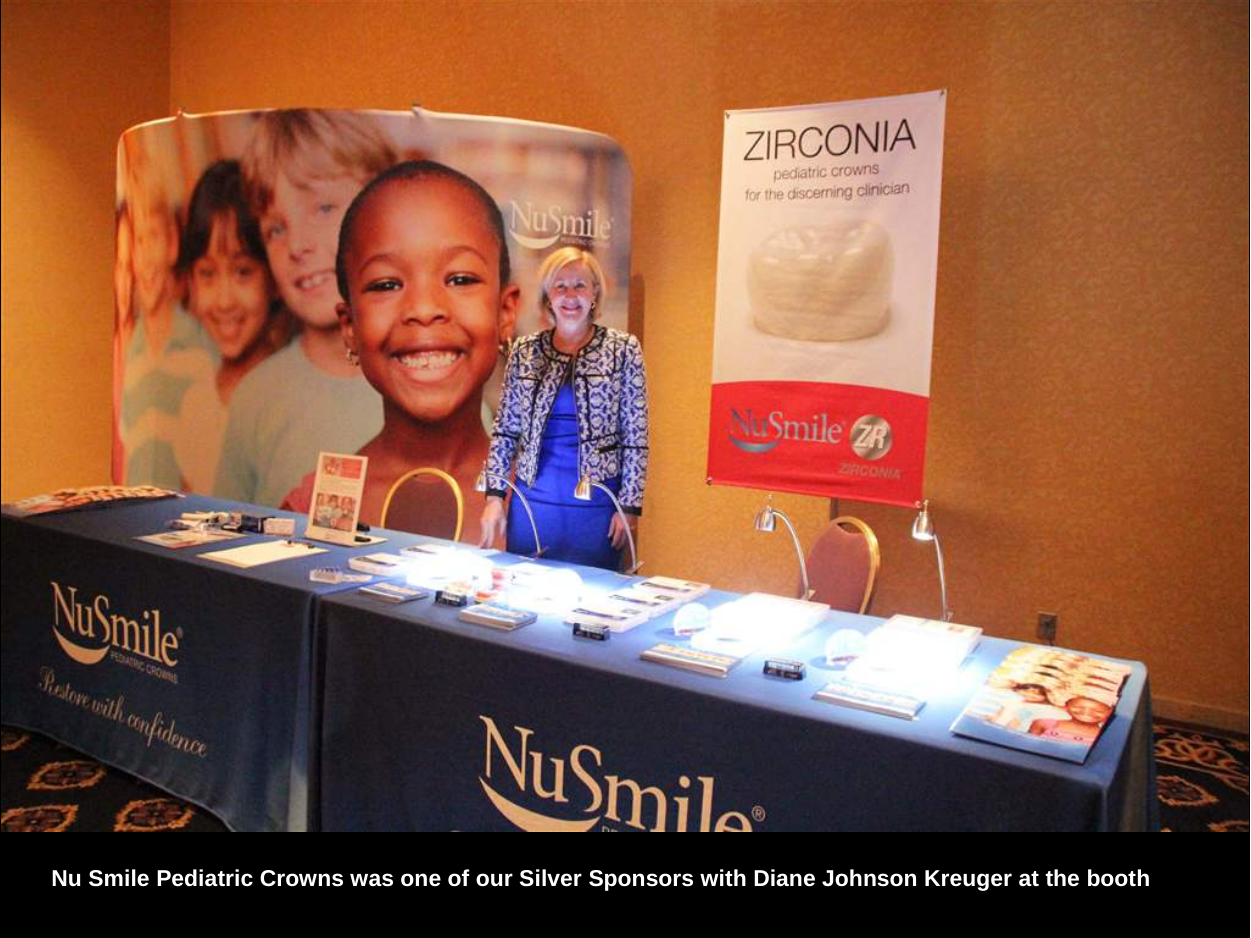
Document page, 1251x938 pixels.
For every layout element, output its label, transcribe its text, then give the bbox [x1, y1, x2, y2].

picture [1, 0, 1249, 832]
text_box Nu Smile Pediatric Crowns was one of our Silver Sponsors with Diane Johnson Kreuger at the booth [12, 856, 1191, 899]
